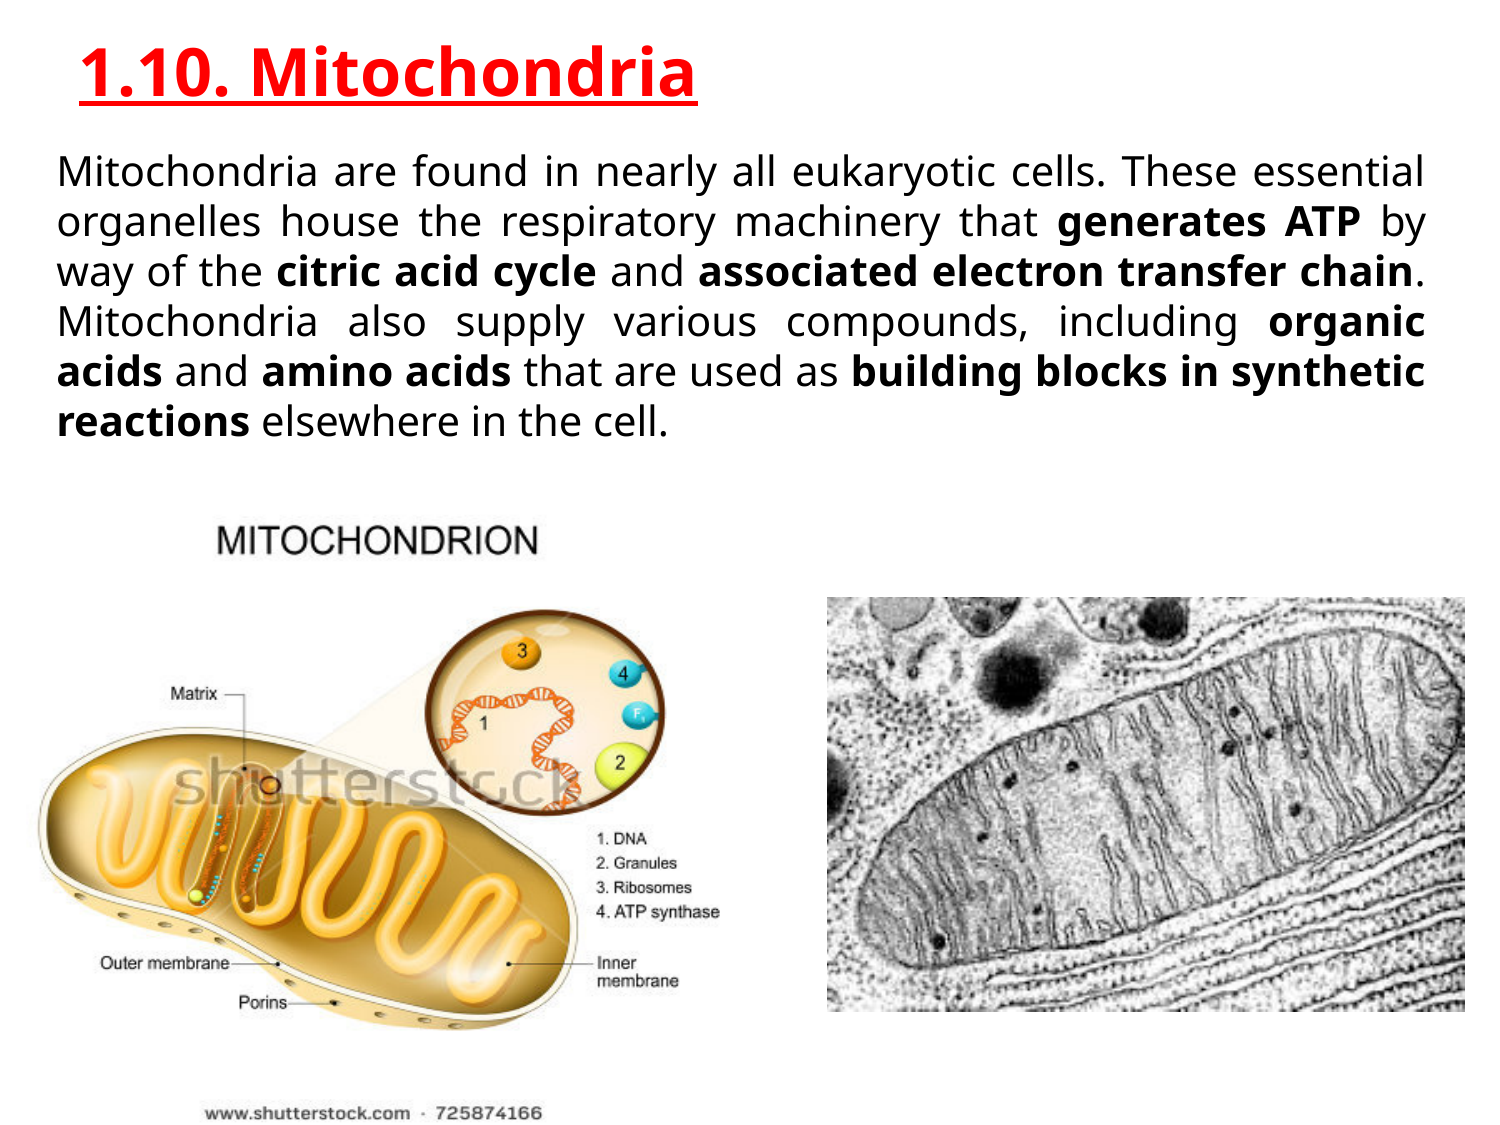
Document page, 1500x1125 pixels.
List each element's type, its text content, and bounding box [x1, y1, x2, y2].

title 1.10. Mitochondria [64, 62, 1164, 137]
picture [826, 597, 1465, 1012]
picture [0, 458, 751, 1125]
list Mitochondria are found in nearly all eukaryotic cells. These essential organelles house the respiratory machinery that generates ATP by way of the citric acid cycle and associated electron transfer chain. Mitochondria also supply various compounds, including organic acids and amino acids that are used as building blocks in synthetic reactions elsewhere in the cell. [41, 137, 1441, 622]
